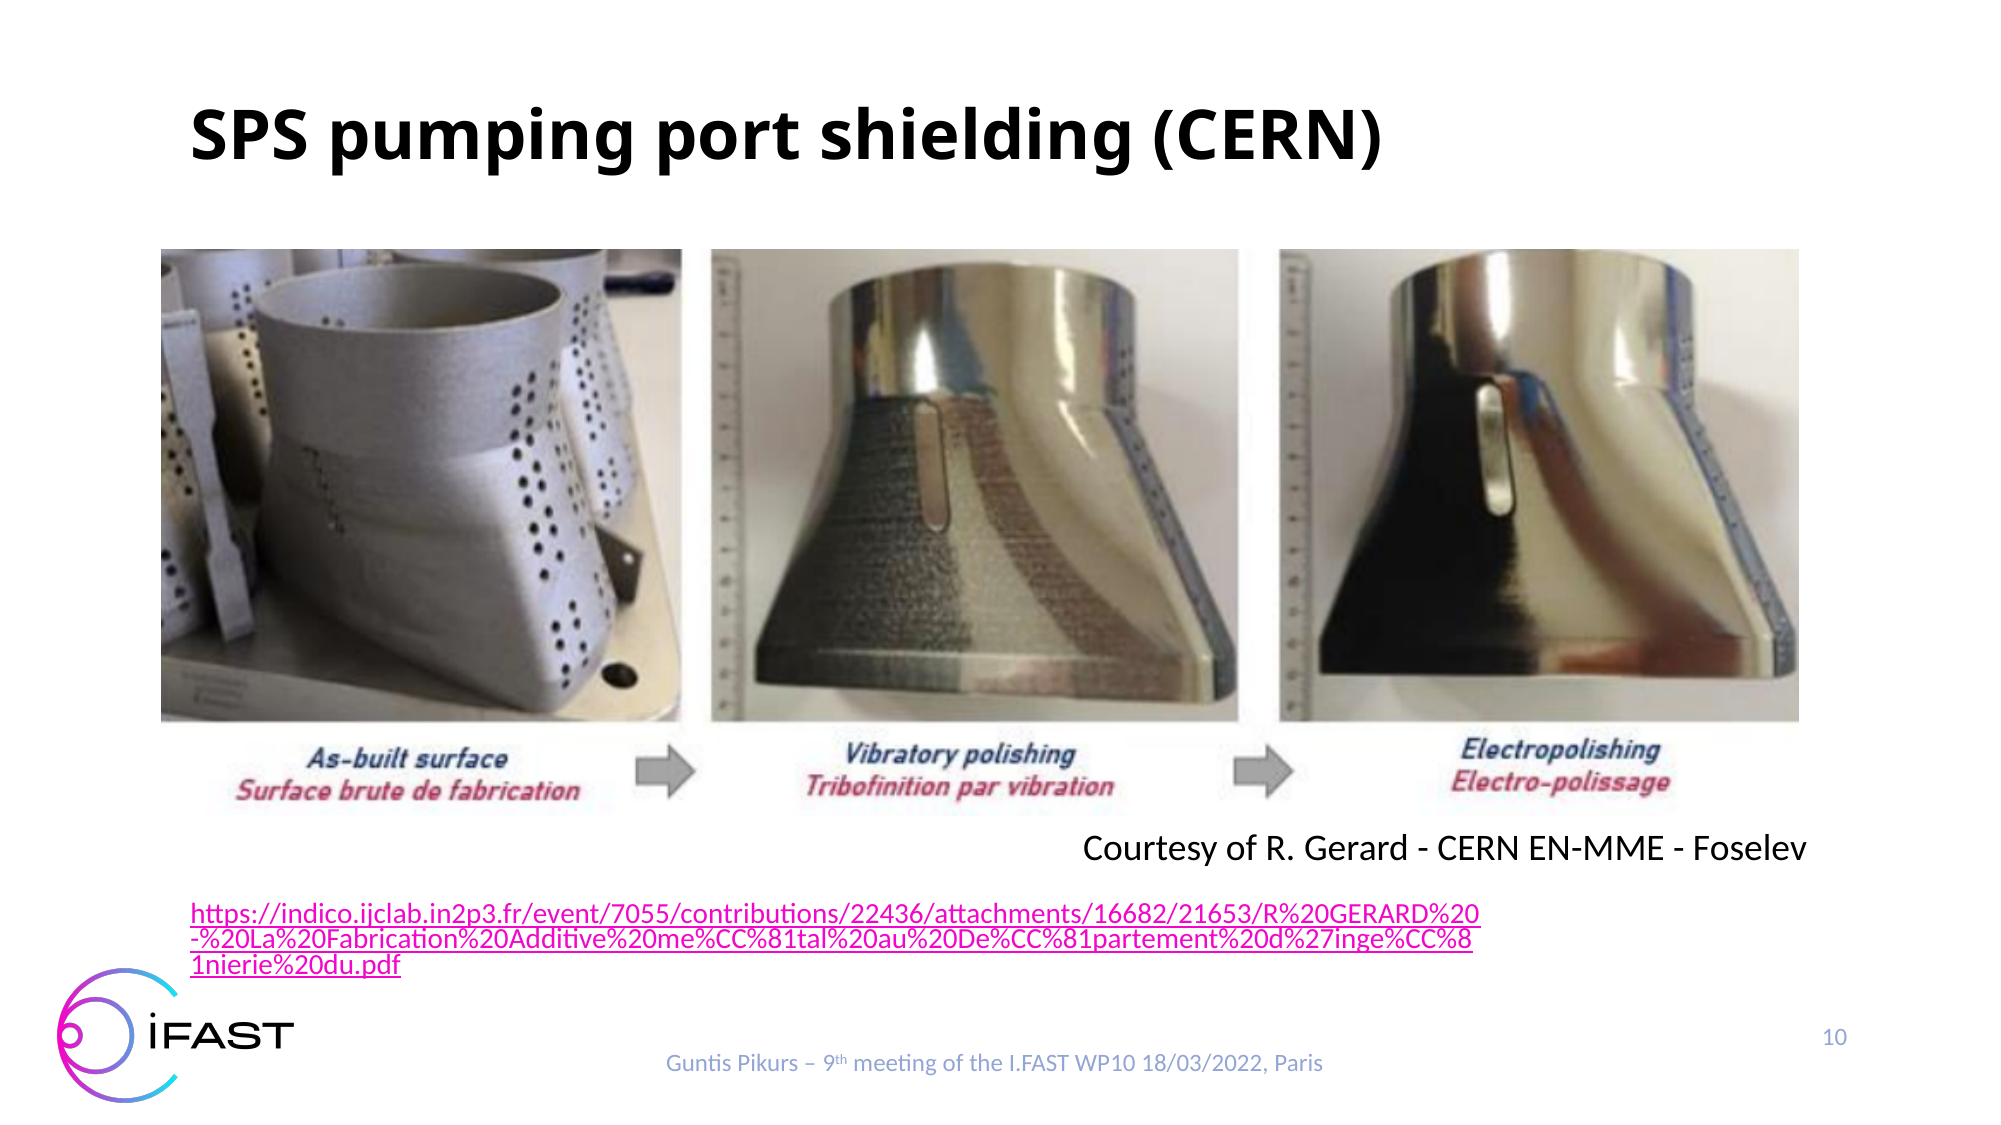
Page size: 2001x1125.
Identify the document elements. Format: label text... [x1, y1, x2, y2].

list https://indico.ijclab.in2p3.fr/event/7055/contributions/22436/attachments/16682/21653/R%20GERARD%20-%20La%20Fabrication%20Additive%20me%CC%81tal%20au%20De%CC%81partement%20d%27inge%CC%81nierie%20du.pdf [175, 884, 1497, 945]
slide_number 10 [1590, 1005, 1863, 1066]
title SPS pumping port shielding (CERN) [175, 91, 1827, 184]
text_box Courtesy of R. Gerard - CERN EN-MME - Foselev [1068, 815, 1823, 875]
picture [57, 968, 294, 1103]
picture [161, 249, 1799, 816]
footer Guntis Pikurs – 9th meeting of the I.FAST WP10 18/03/2022, Paris [522, 1046, 1468, 1107]
